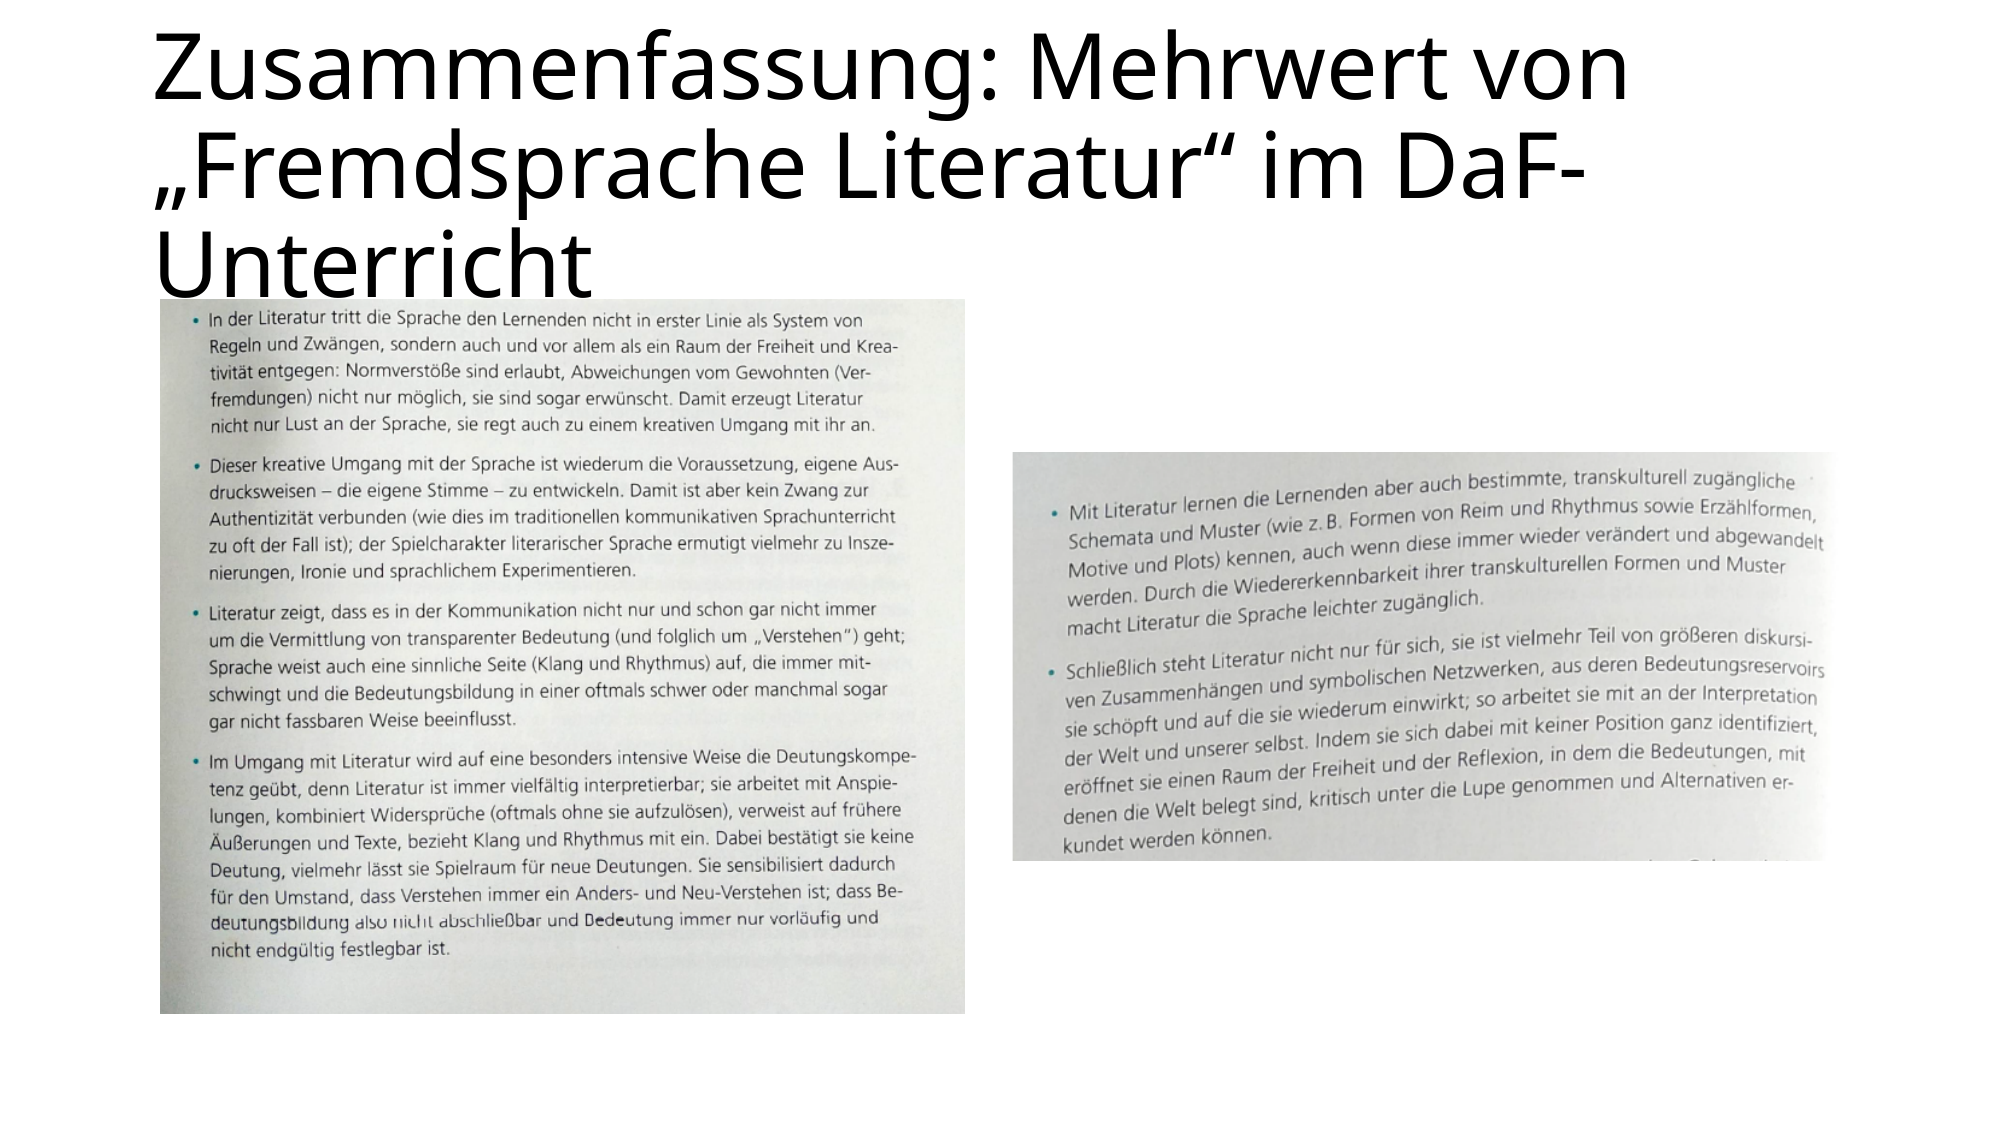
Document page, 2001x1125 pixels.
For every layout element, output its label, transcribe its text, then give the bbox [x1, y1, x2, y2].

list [1012, 452, 1863, 861]
title Zusammenfassung: Mehrwert von „Fremdsprache Literatur“ im DaF-Unterricht [137, 59, 1863, 278]
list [160, 299, 965, 1014]
